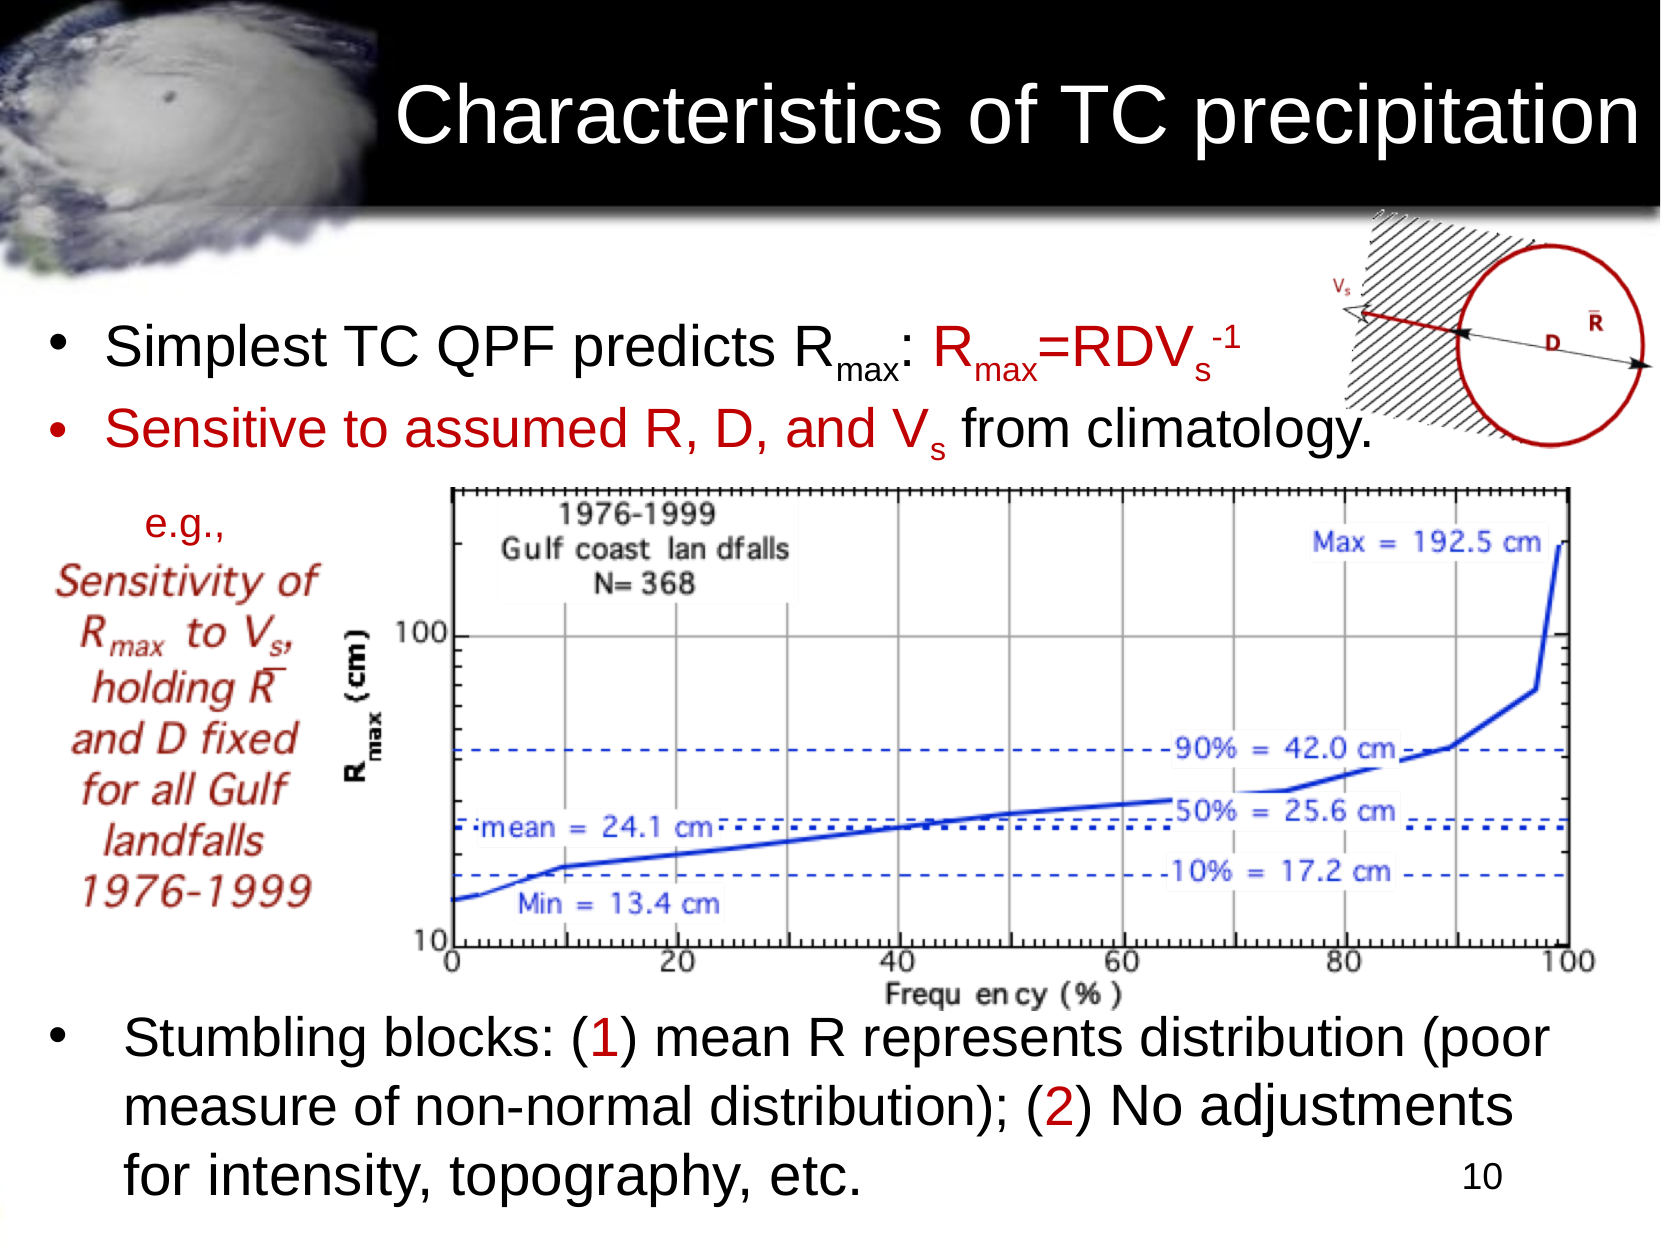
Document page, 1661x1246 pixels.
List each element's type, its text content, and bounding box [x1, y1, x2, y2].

picture [0, 0, 1661, 1246]
text_box Characteristics of TC precipitation [379, 53, 1658, 168]
text_box Simplest TC QPF predicts Rmax: Rmax=RDVs-1 Sensitive to assumed R, D, and Vs from climatology. [33, 301, 1585, 482]
text_box Stumbling blocks: (1) mean R represents distribution (poor measure of non-normal distribution); (2) No adjustments for intensity, topography, etc. [33, 993, 1585, 1215]
